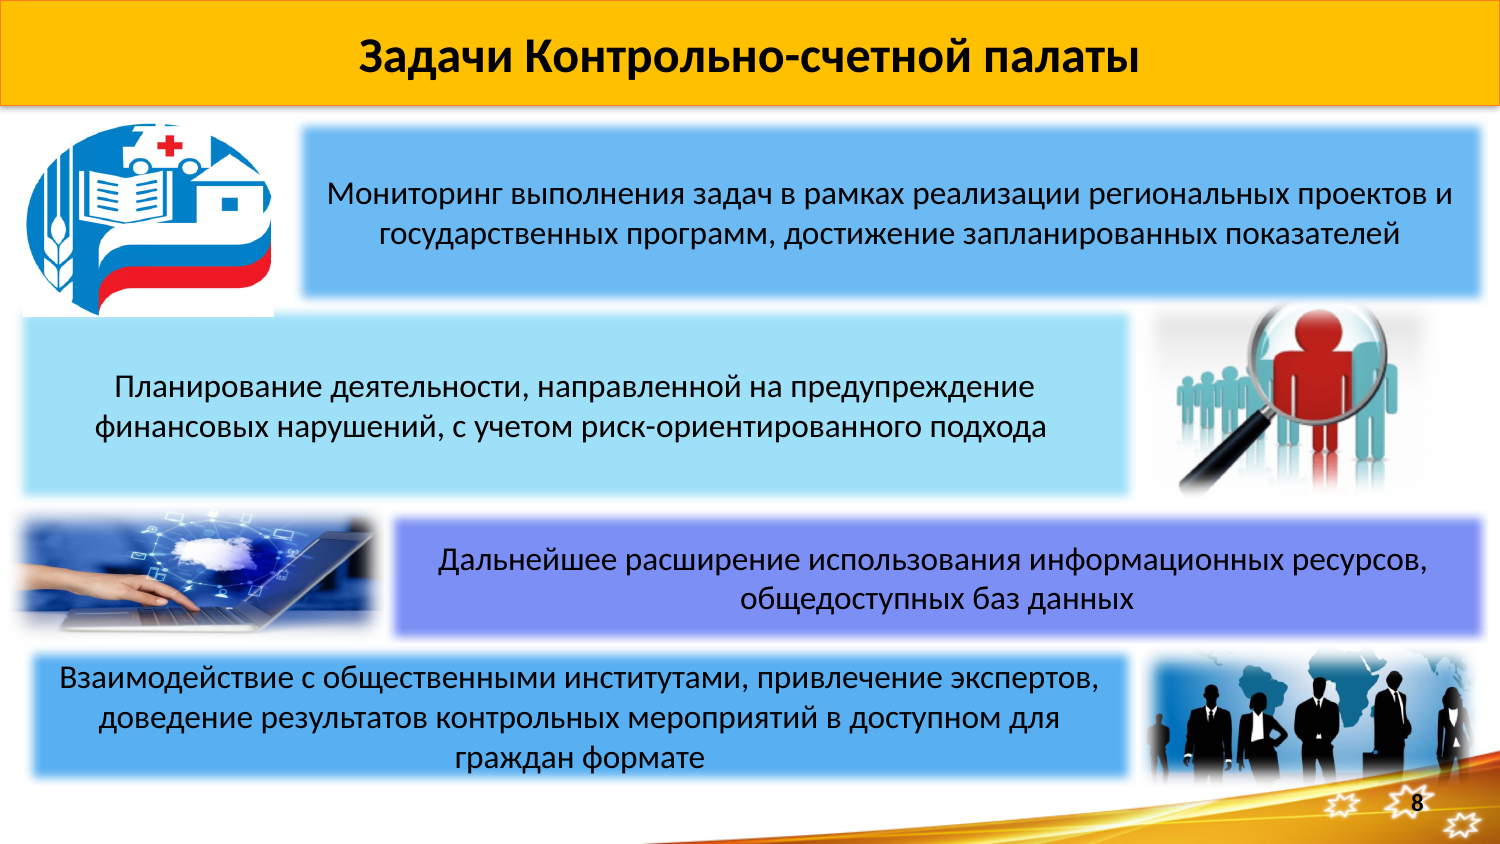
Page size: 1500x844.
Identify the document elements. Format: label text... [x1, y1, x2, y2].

text_box Задачи Контрольно-счетной палаты [0, 0, 1500, 106]
text_box Мониторинг выполнения задач в рамках реализации региональных проектов и государственных программ, достижение запланированных показателей [308, 132, 1474, 291]
picture [0, 106, 1500, 844]
text_box Взаимодействие с общественными институтами, привлечение экспертов, доведение результатов контрольных мероприятий в доступном для граждан формате [40, 661, 1121, 770]
slide_number 8 [1345, 796, 1439, 824]
text_box Дальнейшее расширение использования информационных ресурсов, общедоступных баз данных [401, 524, 1475, 630]
text_box Планирование деятельности, направленной на предупреждение финансовых нарушений, с учетом риск-ориентированного подхода [29, 320, 1123, 490]
